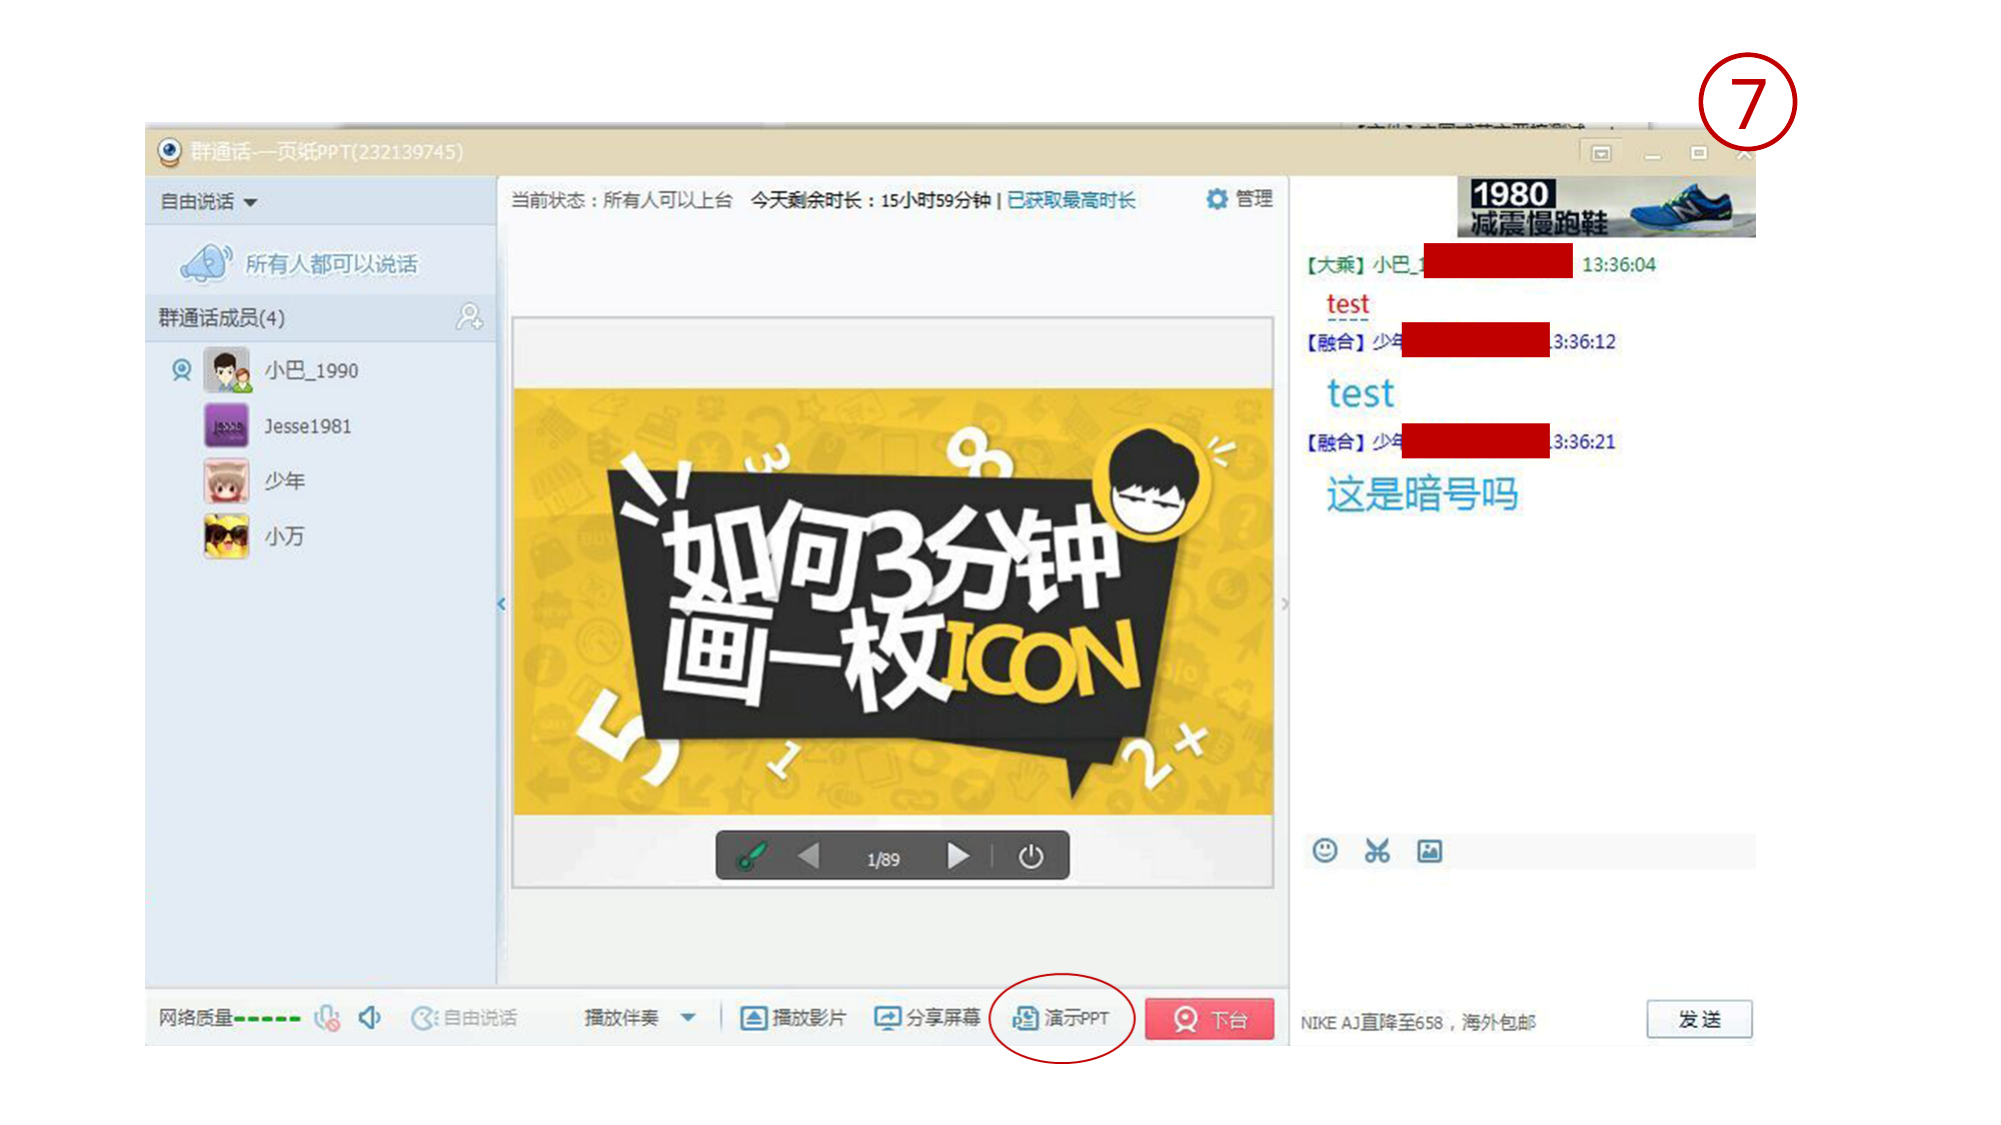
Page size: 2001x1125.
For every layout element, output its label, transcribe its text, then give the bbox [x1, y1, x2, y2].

picture [145, 122, 1756, 1064]
text_box 7 [1699, 53, 1797, 150]
